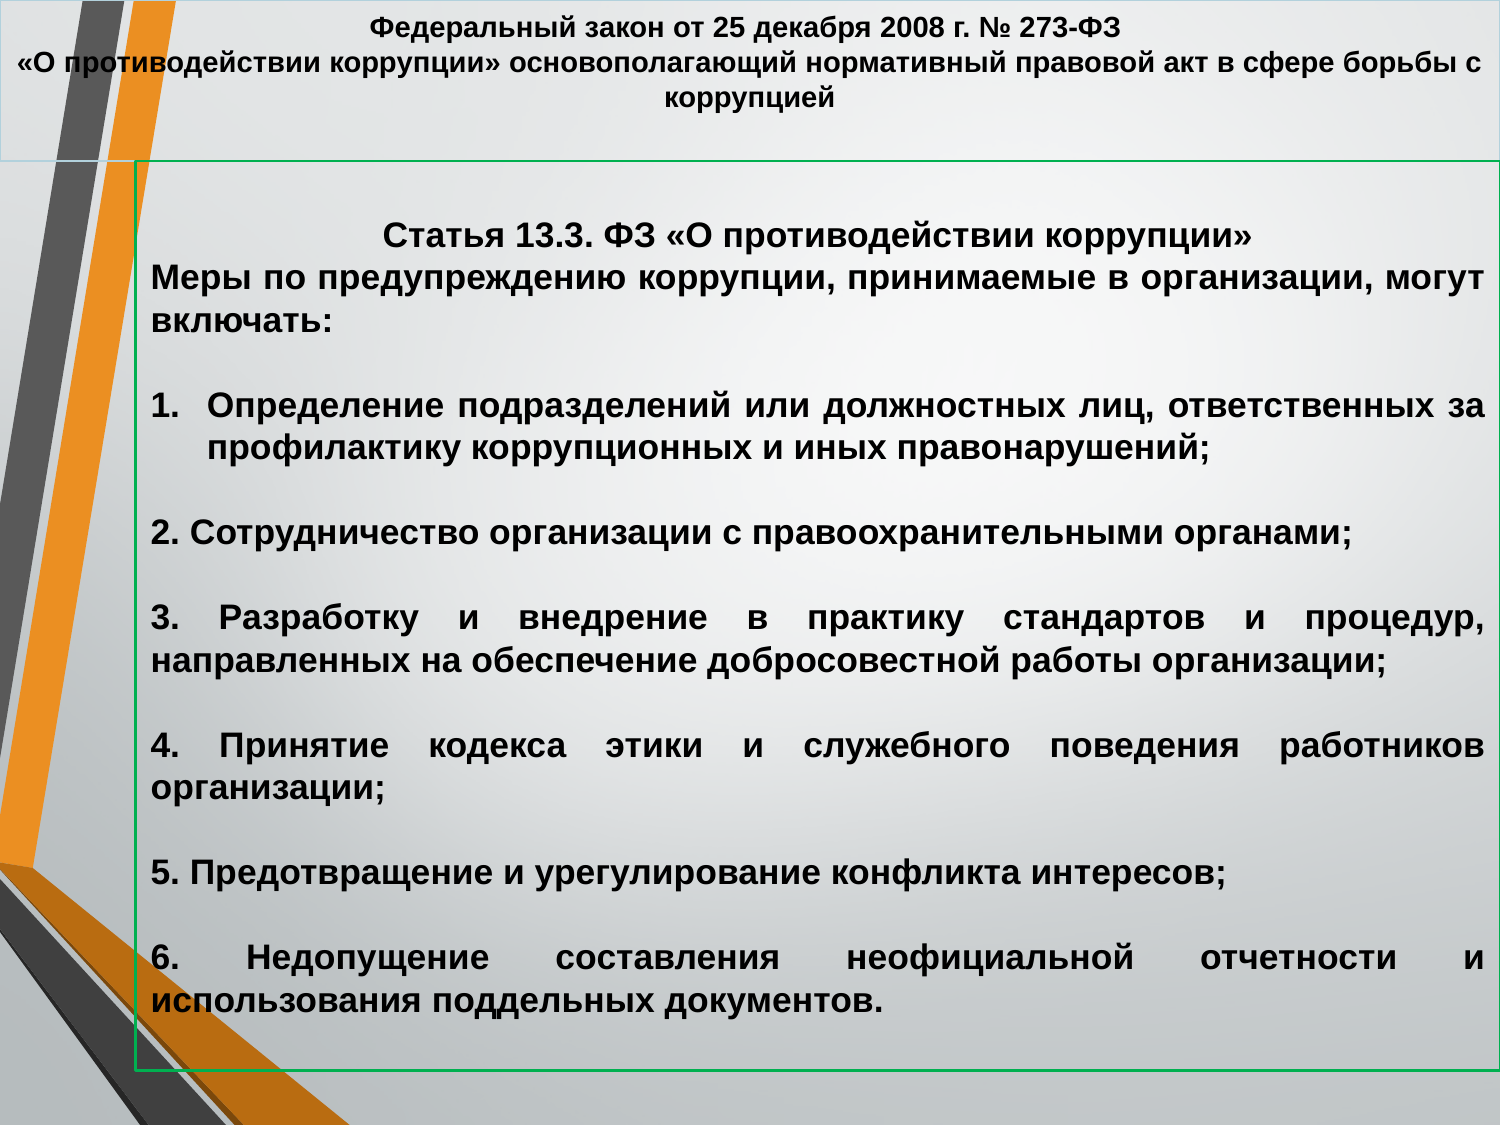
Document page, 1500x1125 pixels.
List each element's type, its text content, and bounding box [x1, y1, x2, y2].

title Федеральный закон от 25 декабря 2008 г. № 273-ФЗ «О противодействии коррупции» основополагающий нормативный правовой акт в сфере борьбы с коррупцией [0, 0, 1500, 162]
text_box Статья 13.3. ФЗ «О противодействии коррупции» Меры по предупреждению коррупции, принимаемые в организации, могут включать: Определение подразделений или должностных лиц, ответственных за профилактику коррупционных и иных правонарушений; 2. Сотрудничество организации с правоохранительными органами; 3. Разработку и внедрение в практику стандартов и процедур, направленных на обеспечение добросовестной работы организации; 4. Принятие кодекса этики и служебного поведения работников организации; 5. Предотвращение и урегулирование конфликта интересов; 6. Недопущение составления неофициальной отчетности и использования поддельных документов. [134, 160, 1500, 1072]
